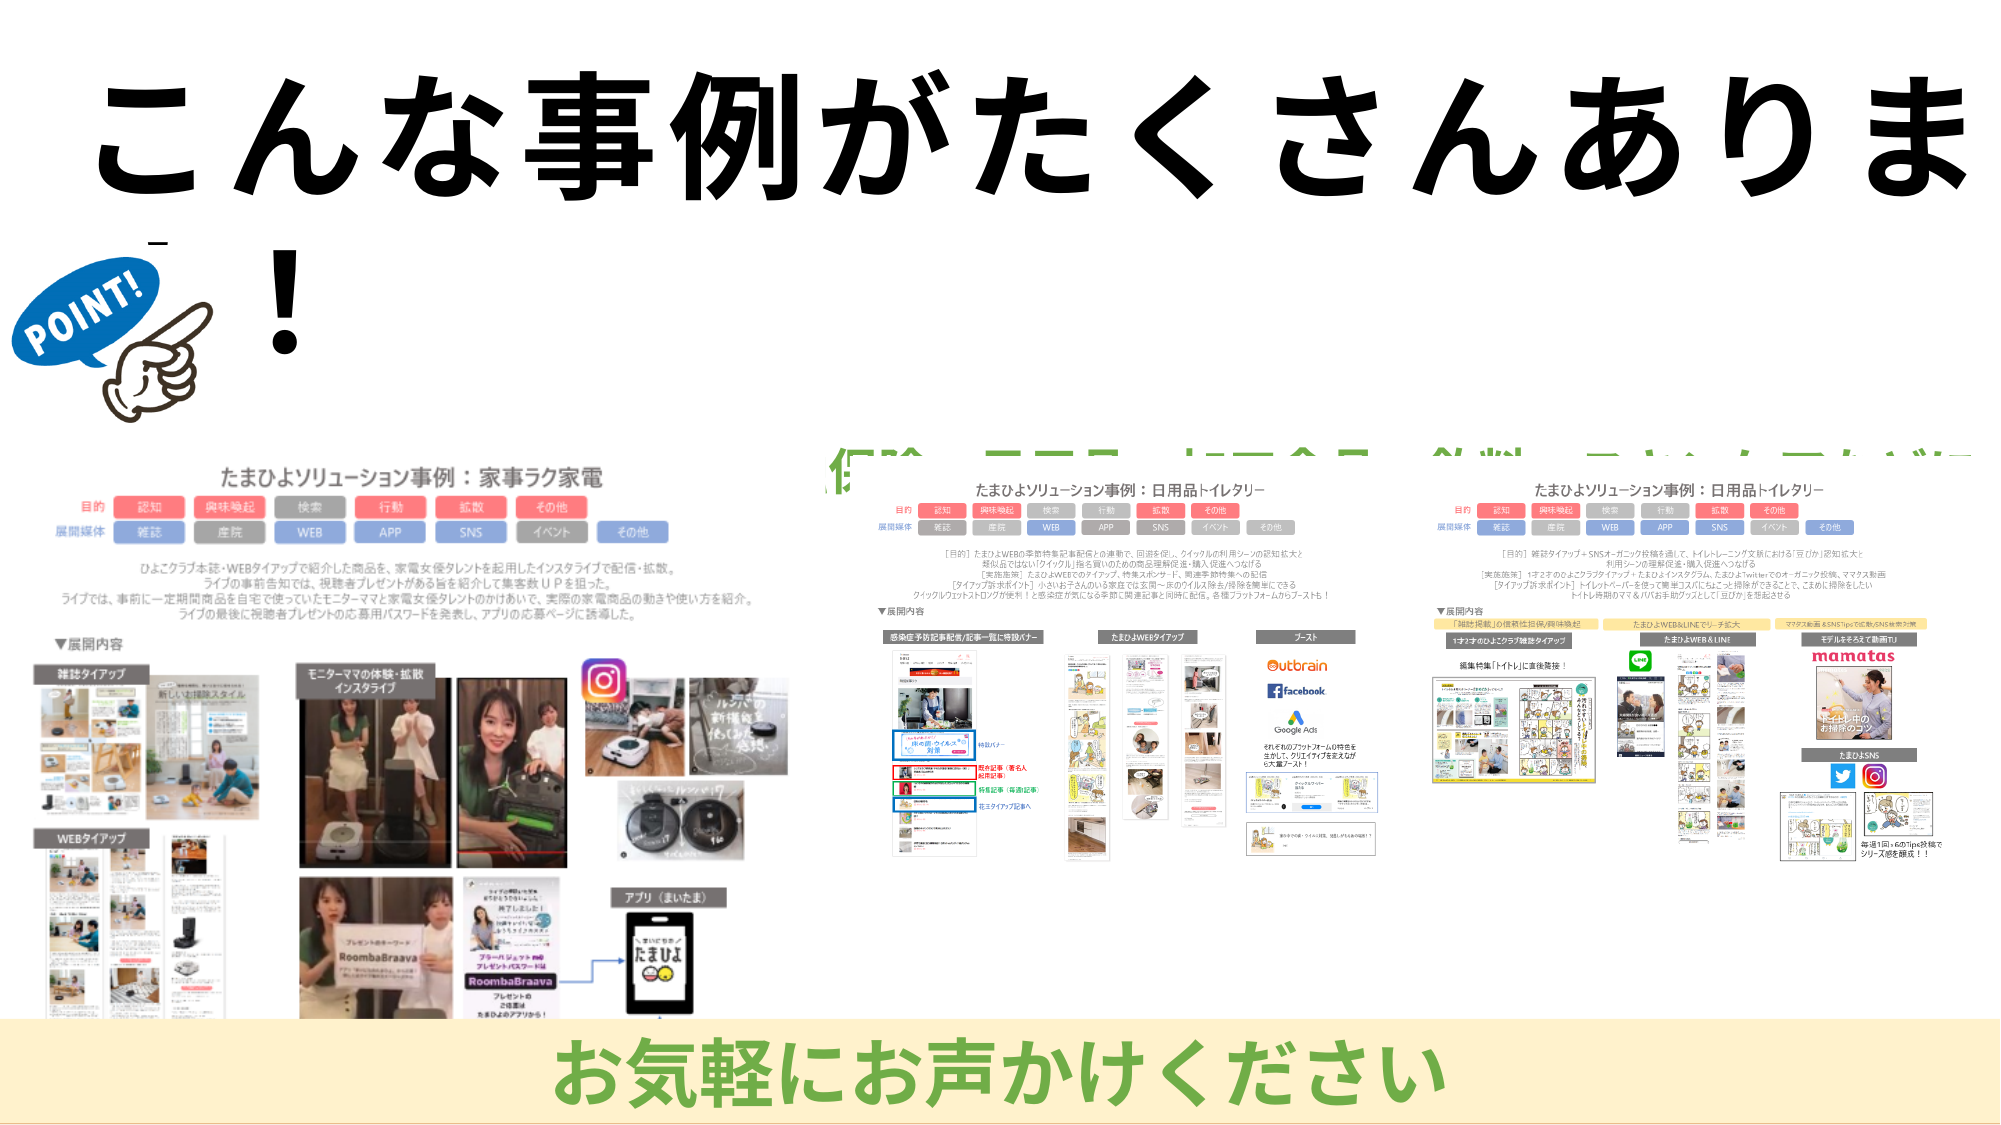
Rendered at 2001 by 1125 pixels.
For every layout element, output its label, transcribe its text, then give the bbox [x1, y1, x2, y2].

text_box こんな事例がたくさんあります！ 住宅・家電・自動車・金融保険・日用品・加工食品・飲料・スキンケアなどに関係する 担当者さま必見です！ [63, 43, 2000, 628]
text_box お気軽にお声かけください [0, 1018, 2000, 1124]
picture [849, 456, 1987, 881]
picture [0, 245, 826, 1053]
